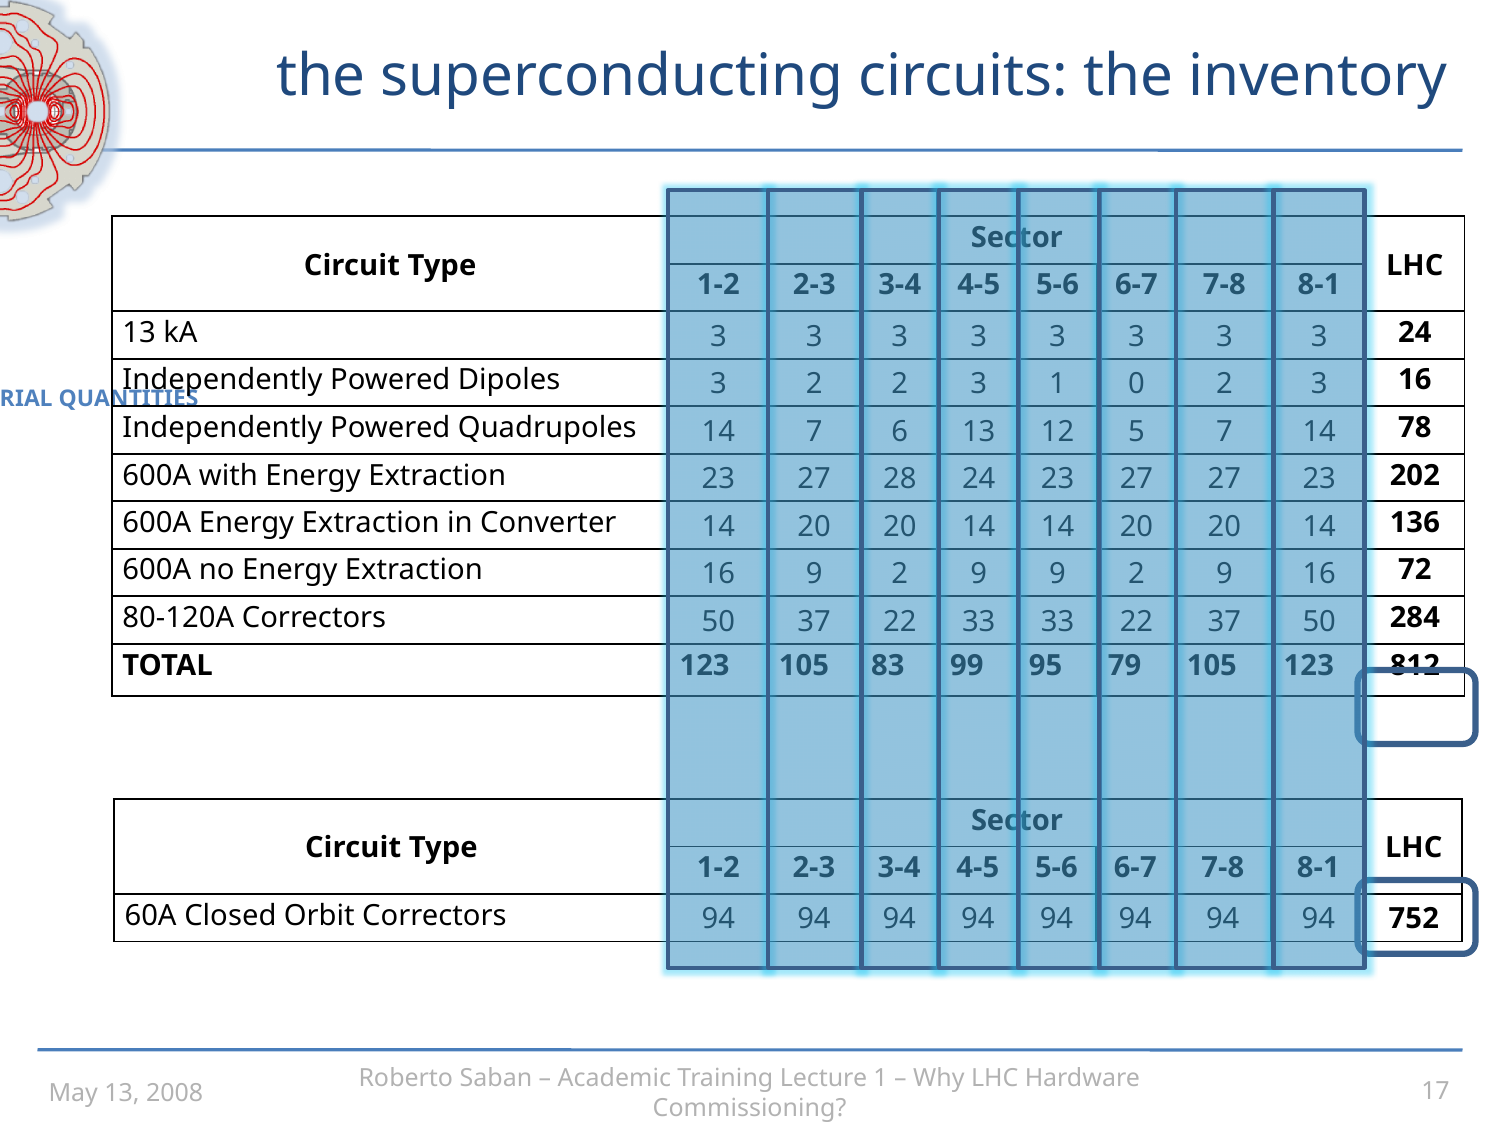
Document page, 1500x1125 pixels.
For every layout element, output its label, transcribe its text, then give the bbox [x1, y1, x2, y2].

table_cell 600A with Energy Extraction [113, 455, 659, 500]
table_cell Independently Powered Quadrupoles [113, 407, 659, 453]
table_cell 812 [1377, 645, 1464, 667]
table_cell 60A Closed Orbit Correctors [115, 895, 659, 941]
table_cell 24 [1377, 312, 1464, 358]
table_cell 78 [1377, 407, 1464, 453]
text_box [1376, 877, 1478, 956]
table_header LHC [1377, 800, 1461, 877]
text_box Industrial quantities [0, 376, 111, 419]
table_cell 136 [1376, 502, 1464, 548]
table_cell 600A no Energy Extraction [113, 550, 660, 595]
text_box [1376, 667, 1478, 747]
table_cell 72 [1375, 550, 1464, 595]
table_cell 13 kA [661, 597, 666, 643]
slide_number 17 [1383, 1074, 1465, 1108]
table_cell 13 kA [113, 312, 662, 358]
text_box [666, 188, 760, 970]
table_cell Independently Powered Dipoles [113, 360, 660, 405]
table_header Circuit Type [115, 800, 659, 893]
table_header Circuit Type [113, 217, 659, 310]
text_box [766, 188, 854, 970]
table_cell 16 [1377, 360, 1464, 405]
title the superconducting circuits: the inventory [111, 6, 1463, 138]
picture [0, 2, 109, 220]
text_box [1016, 188, 1090, 970]
table_cell [1370, 550, 1374, 595]
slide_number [33, 1074, 231, 1108]
text_box [1271, 188, 1367, 970]
table_cell 80-120A Correctors [113, 597, 661, 643]
footer Roberto Saban – Academic Training Lecture 1 – Why LHC Hardware Commissioning? [274, 1074, 1225, 1108]
table_cell 284 [1377, 597, 1464, 643]
text_box [1174, 188, 1264, 970]
text_box [937, 188, 1009, 970]
table_cell TOTAL [113, 645, 659, 695]
table_cell 600A Energy Extraction in Converter [113, 502, 659, 548]
table_cell 202 [1377, 455, 1464, 500]
text_box [859, 188, 930, 970]
table_header LHC [1377, 217, 1464, 310]
text_box [1097, 188, 1168, 970]
